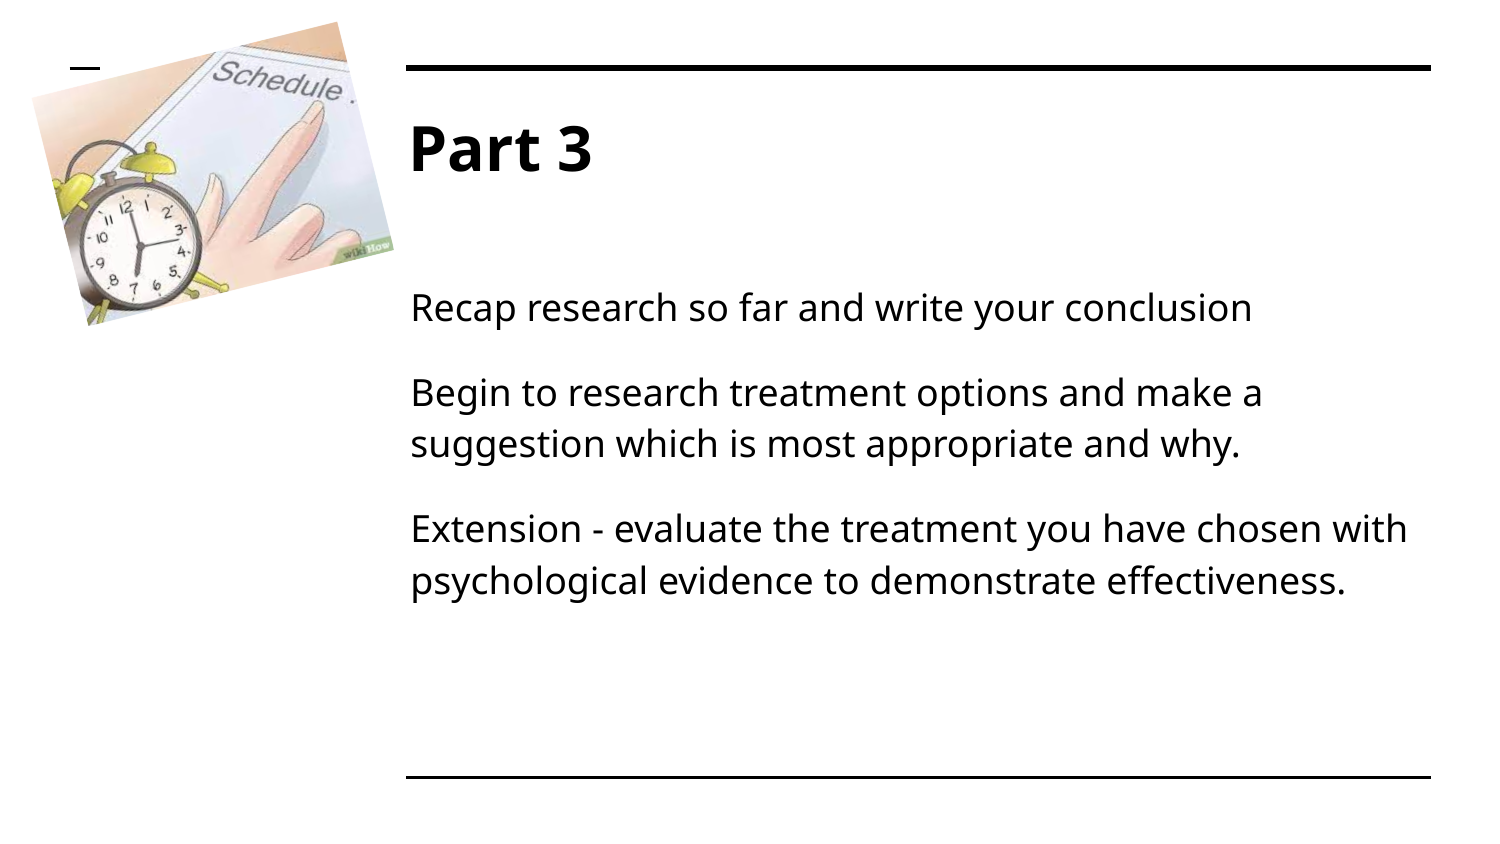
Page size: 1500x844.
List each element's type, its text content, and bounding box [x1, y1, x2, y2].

title Part 3 [393, 94, 1431, 199]
picture [32, 22, 393, 325]
list Recap research so far and write your conclusion Begin to research treatment options and make a suggestion which is most appropriate and why. Extension - evaluate the treatment you have chosen with psychological evidence to demonstrate effectiveness. [395, 261, 1433, 755]
